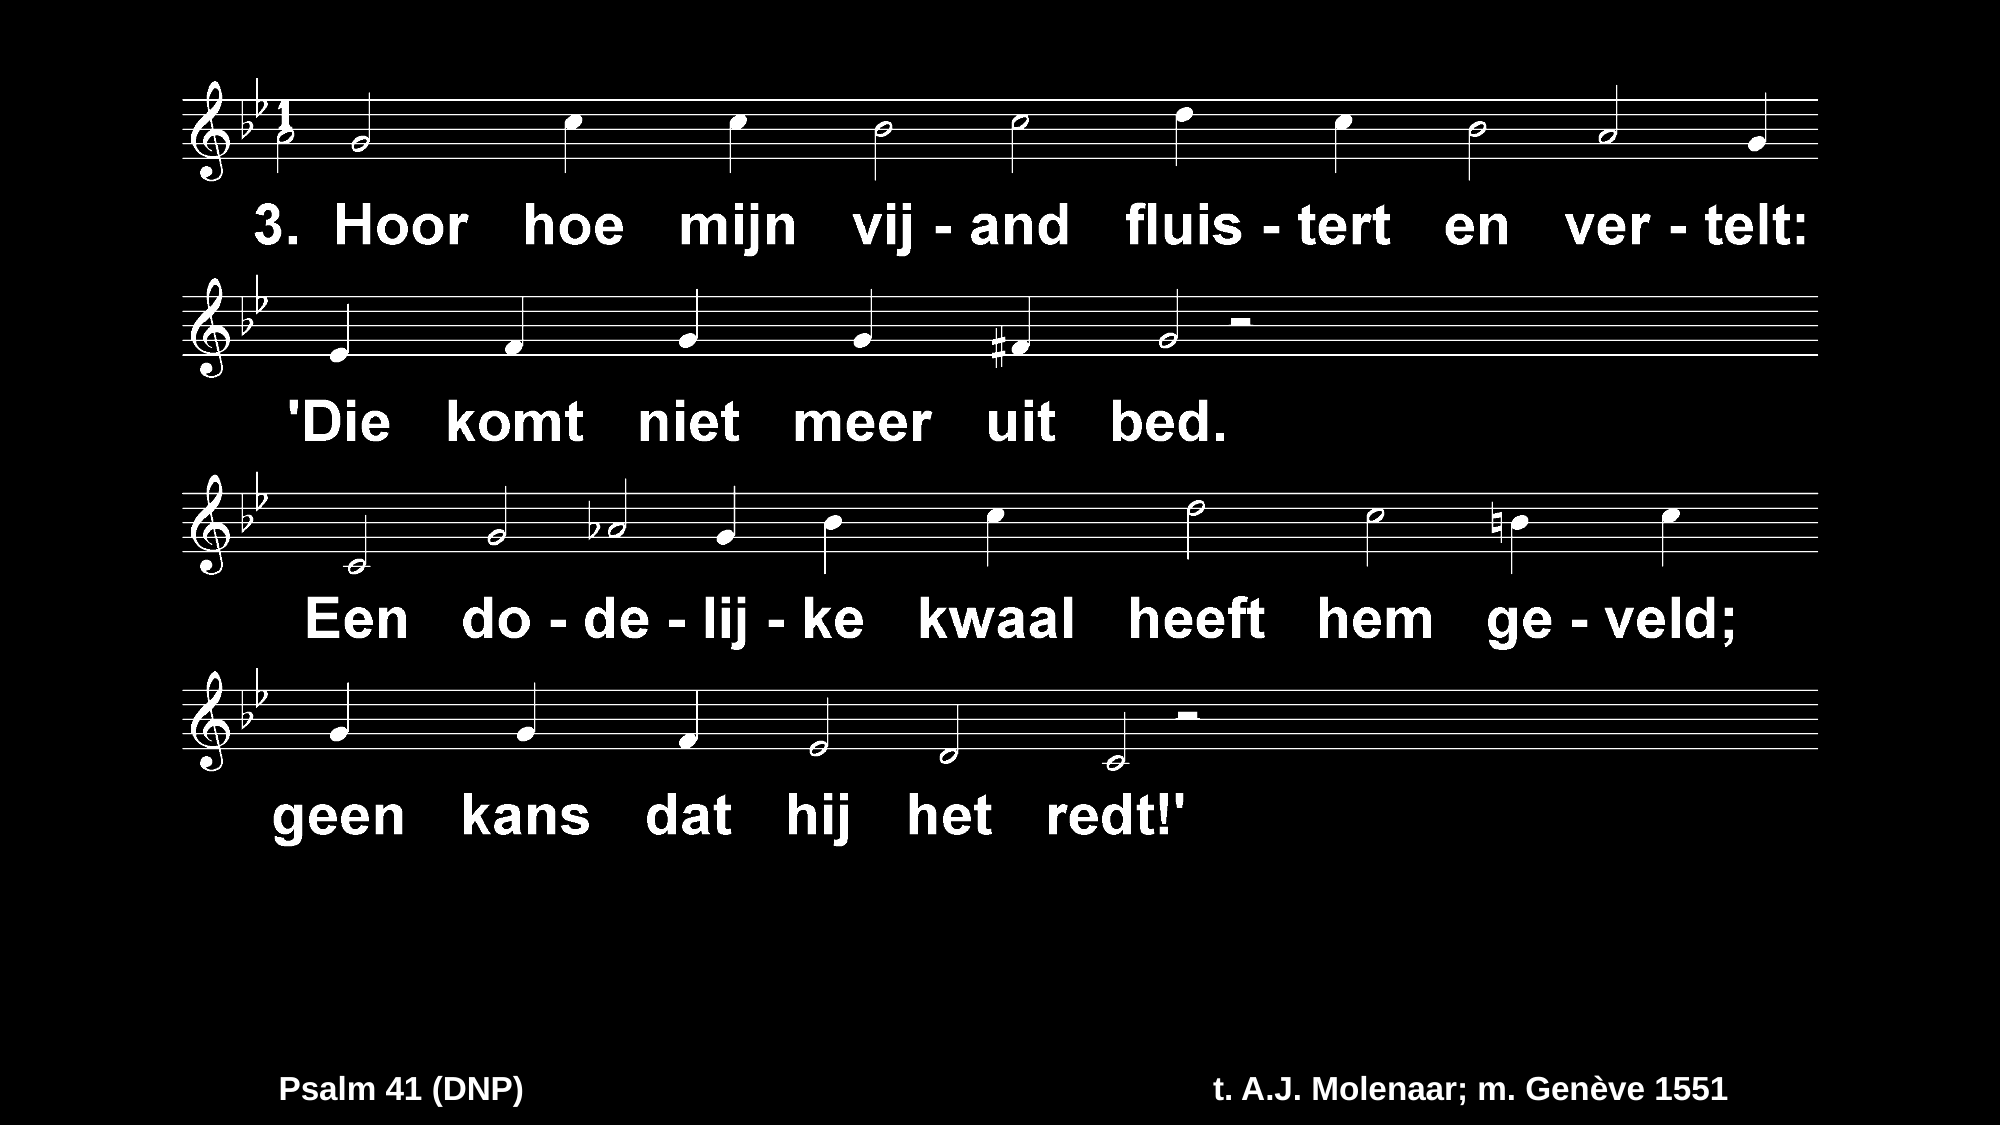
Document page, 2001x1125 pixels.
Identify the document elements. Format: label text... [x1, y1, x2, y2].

text_box Psalm 41 (DNP) t. A.J. Molenaar; m. Genève 1551 [263, 1059, 1745, 1115]
picture [166, 62, 1834, 862]
